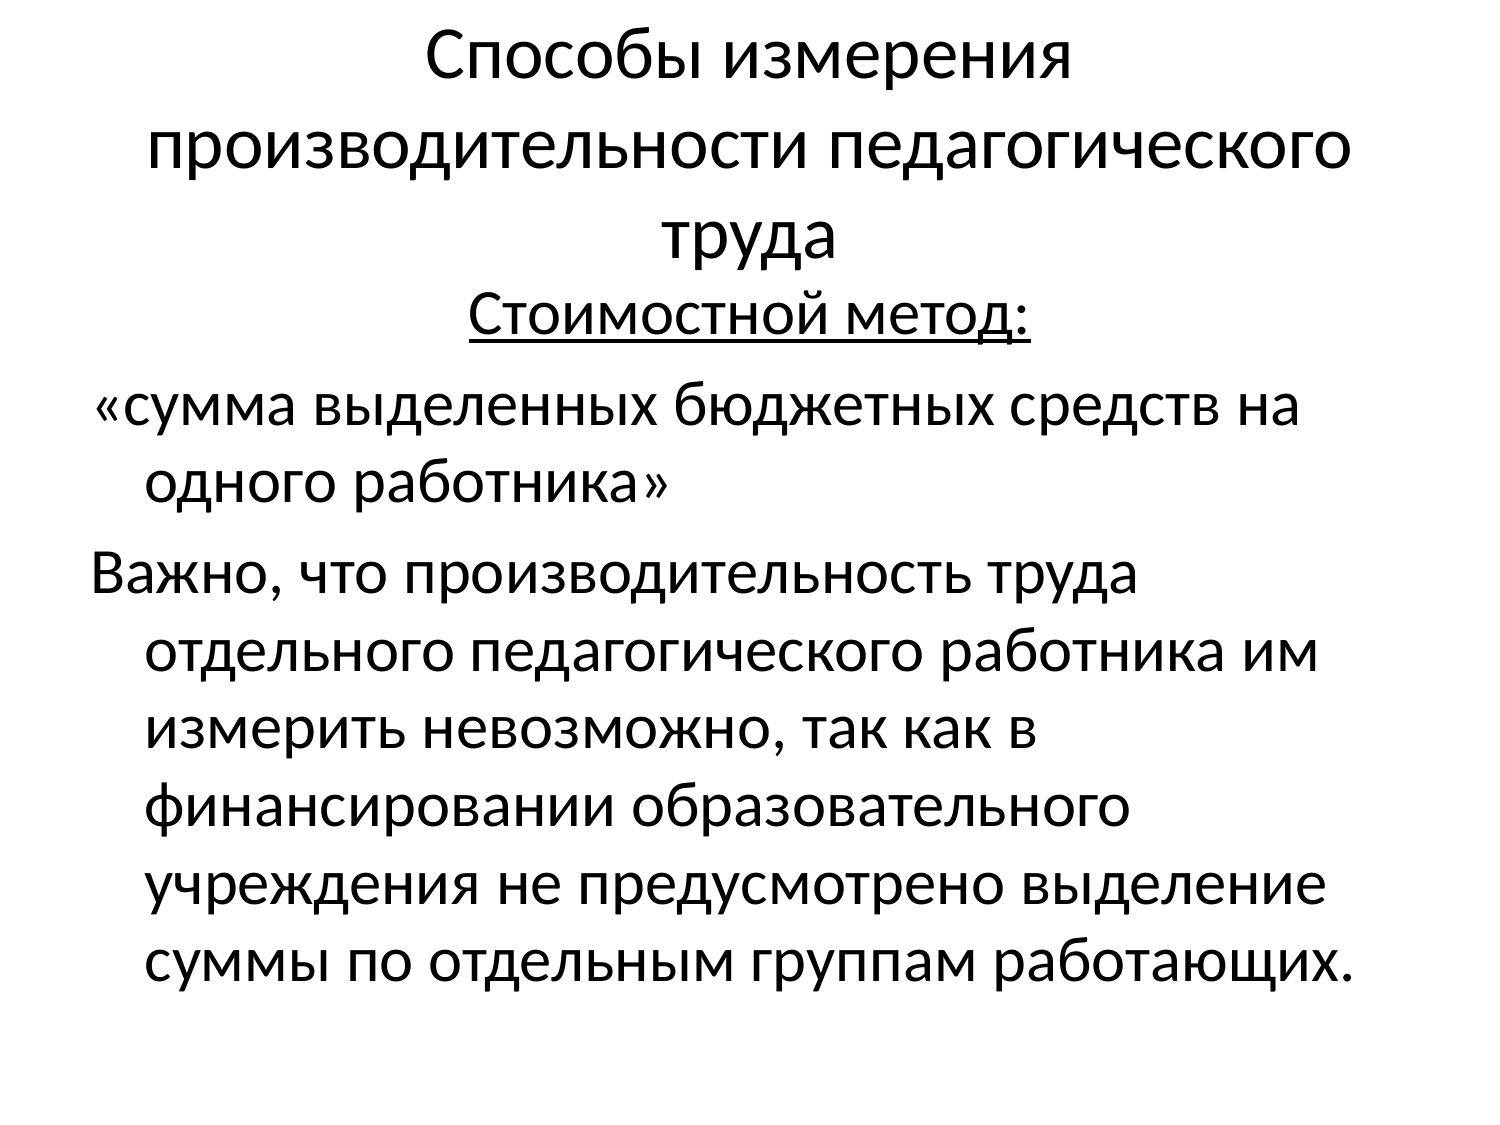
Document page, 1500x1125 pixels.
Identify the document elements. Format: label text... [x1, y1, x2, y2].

list Стоимостной метод: «сумма выделенных бюджетных средств на одного работника» Важно, что производительность труда отдельного педагогического работника им измерить невозможно, так как в финансировании образовательного учреждения не предусмотрено выделение суммы по отдельным группам работающих. [75, 262, 1425, 1005]
title Способы измерения производительности педагогического труда [75, 45, 1425, 233]
